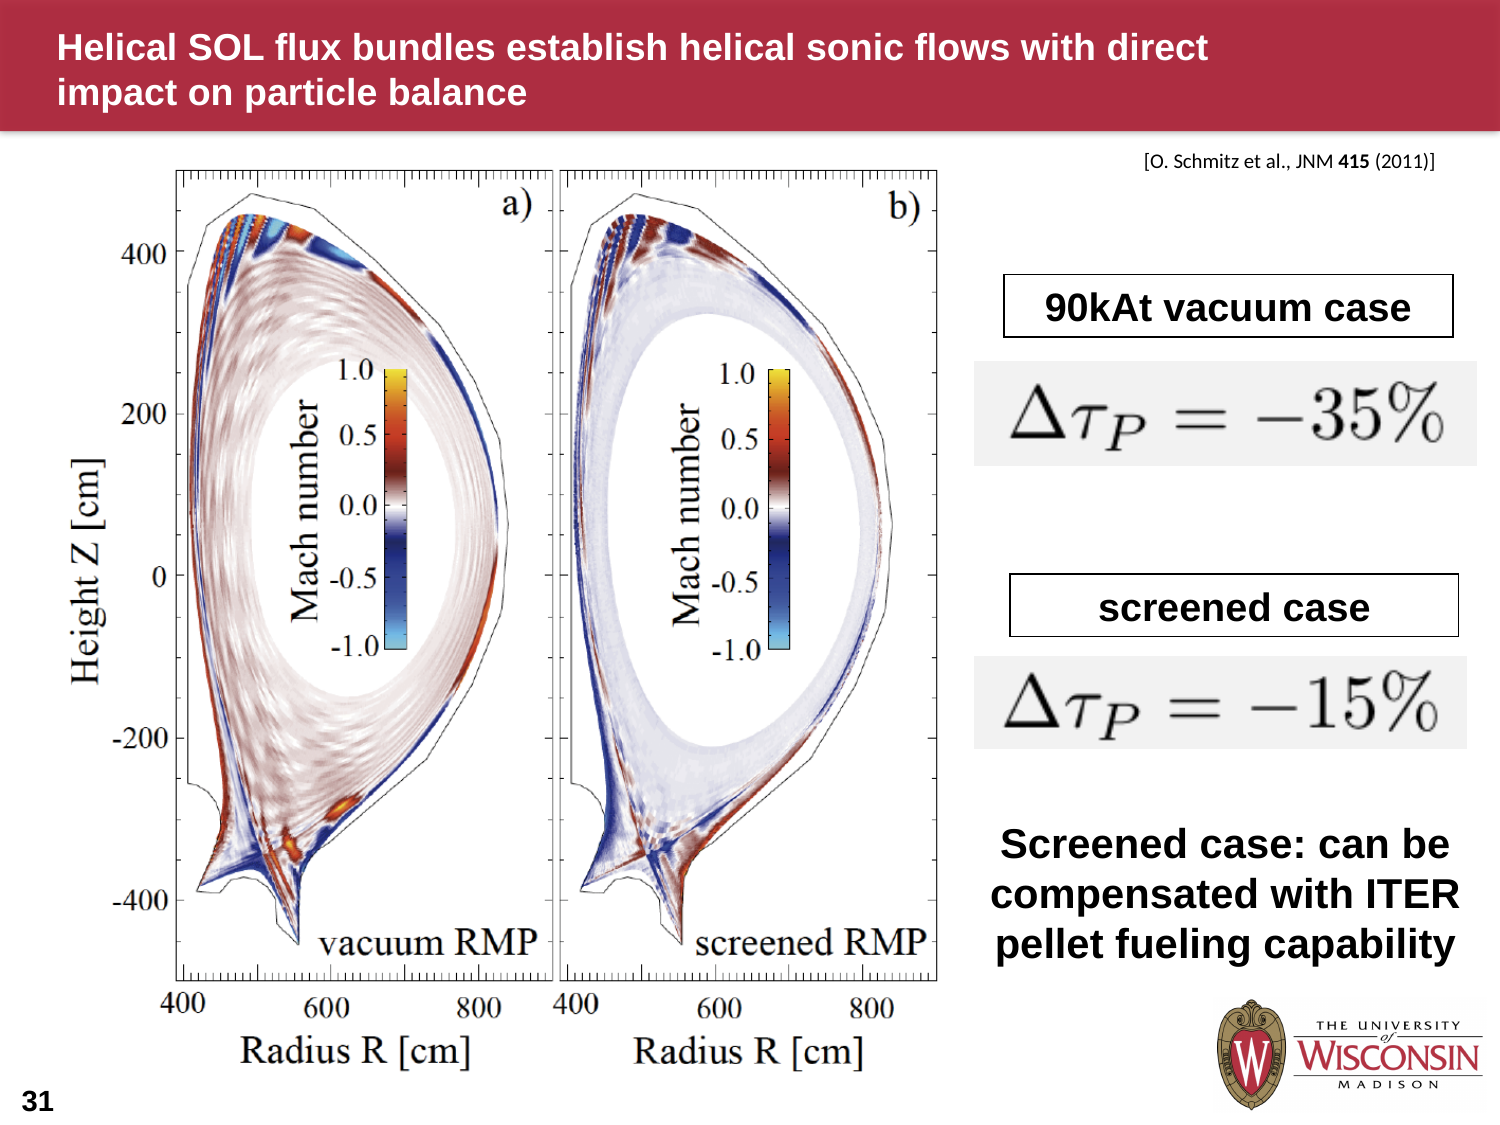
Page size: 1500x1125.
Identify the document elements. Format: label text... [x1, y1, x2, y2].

picture [52, 153, 951, 1083]
text_box Screened case: can be compensated with ITER pellet fueling capability [968, 809, 1483, 975]
text_box [O. Schmitz et al., JNM 415 (2011)] [1129, 140, 1500, 180]
picture [1213, 997, 1487, 1114]
picture [974, 656, 1467, 749]
text_box Helical SOL flux bundles establish helical sonic flows with direct impact on particle balance [41, 16, 1278, 121]
text_box [0, 0, 1500, 132]
text_box 90kAt vacuum case [1004, 274, 1453, 337]
picture [974, 361, 1477, 467]
text_box 31 [6, 1074, 71, 1125]
text_box screened case [1010, 574, 1459, 637]
